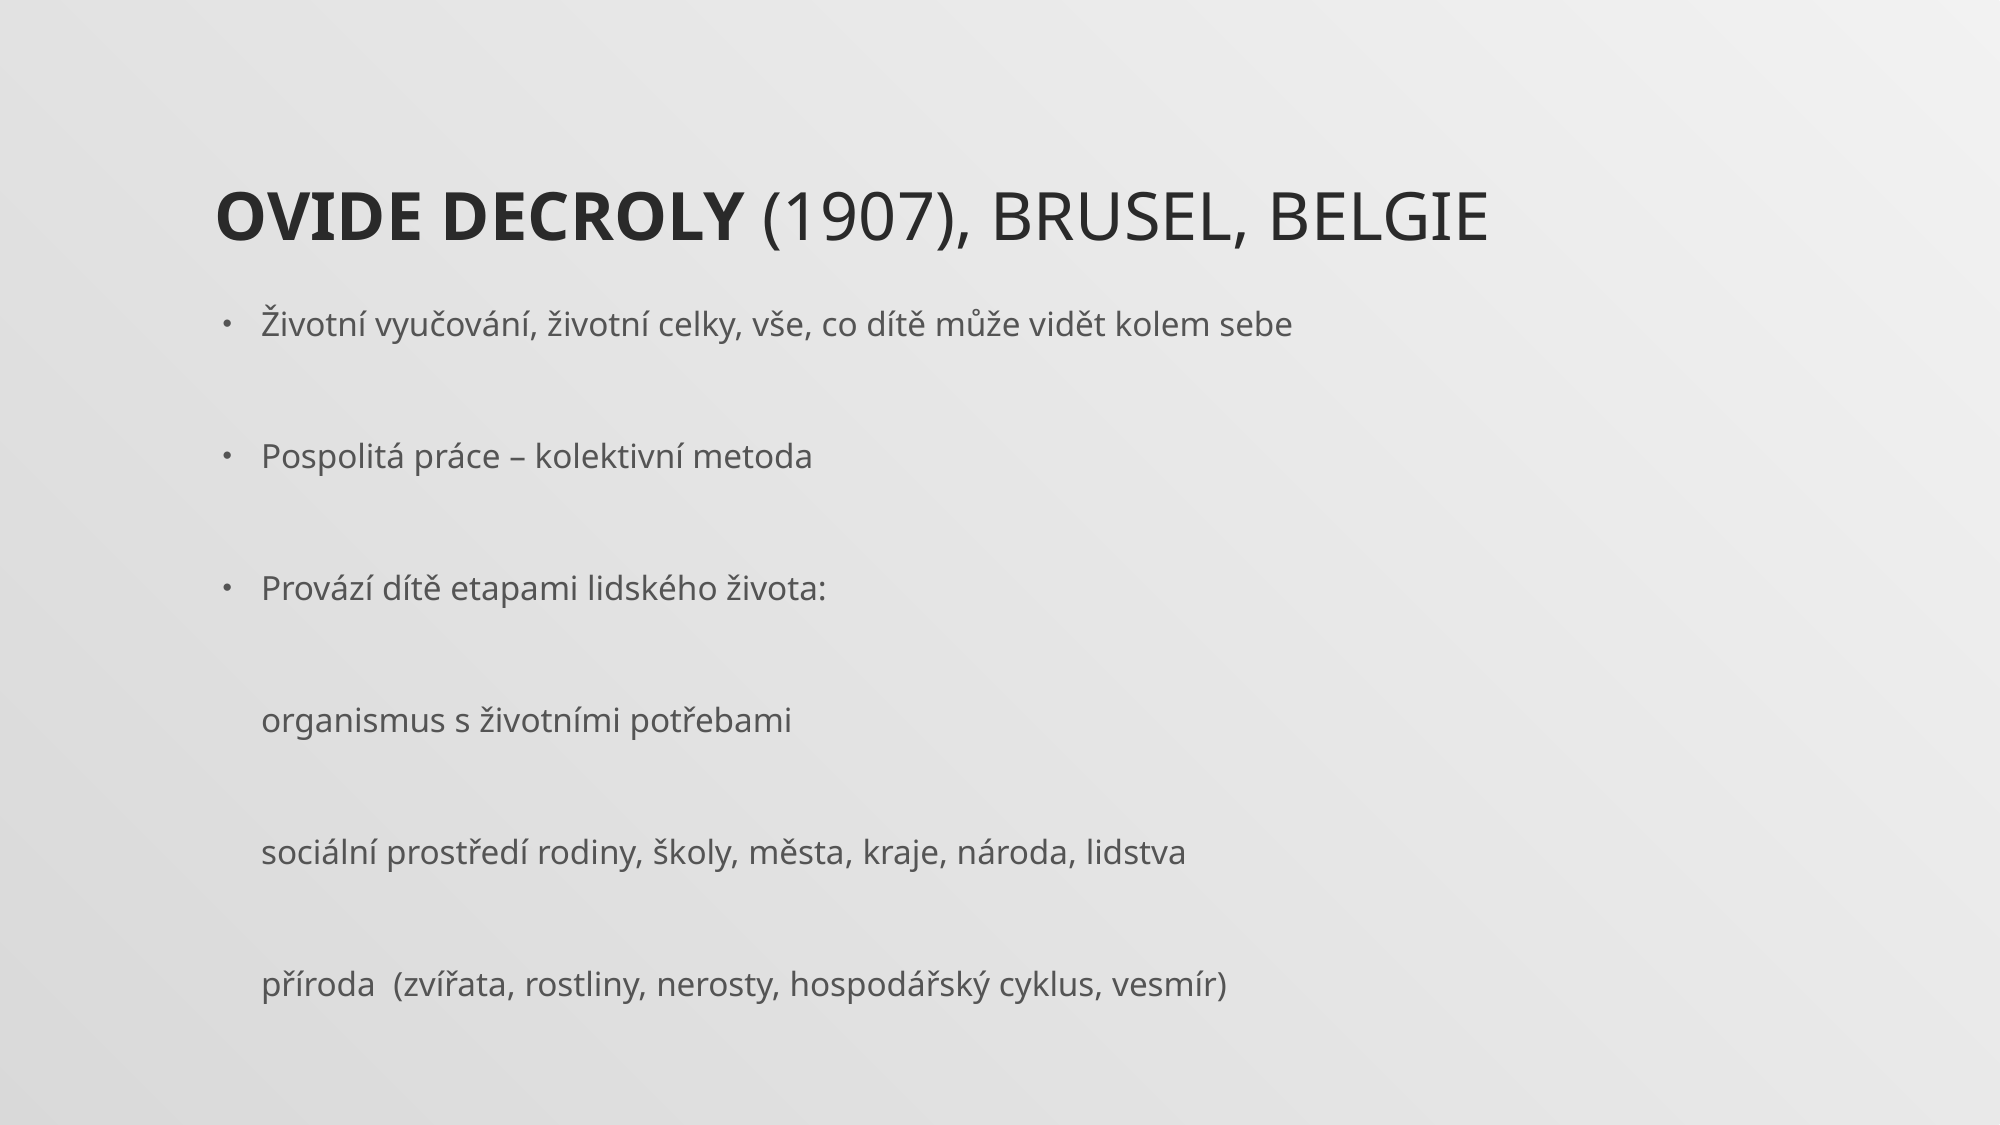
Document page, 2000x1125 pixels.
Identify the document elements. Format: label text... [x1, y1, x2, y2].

list Životní vyučování, životní celky, vše, co dítě může vidět kolem sebe Pospolitá práce – kolektivní metoda Provází dítě etapami lidského života: organismus s životními potřebami sociální prostředí rodiny, školy, města, kraje, národa, lidstva příroda (zvířata, rostliny, nerosty, hospodářský cyklus, vesmír) [199, 299, 1800, 1013]
title Ovide Decroly (1907), Brusel, Belgie [199, 45, 1800, 263]
